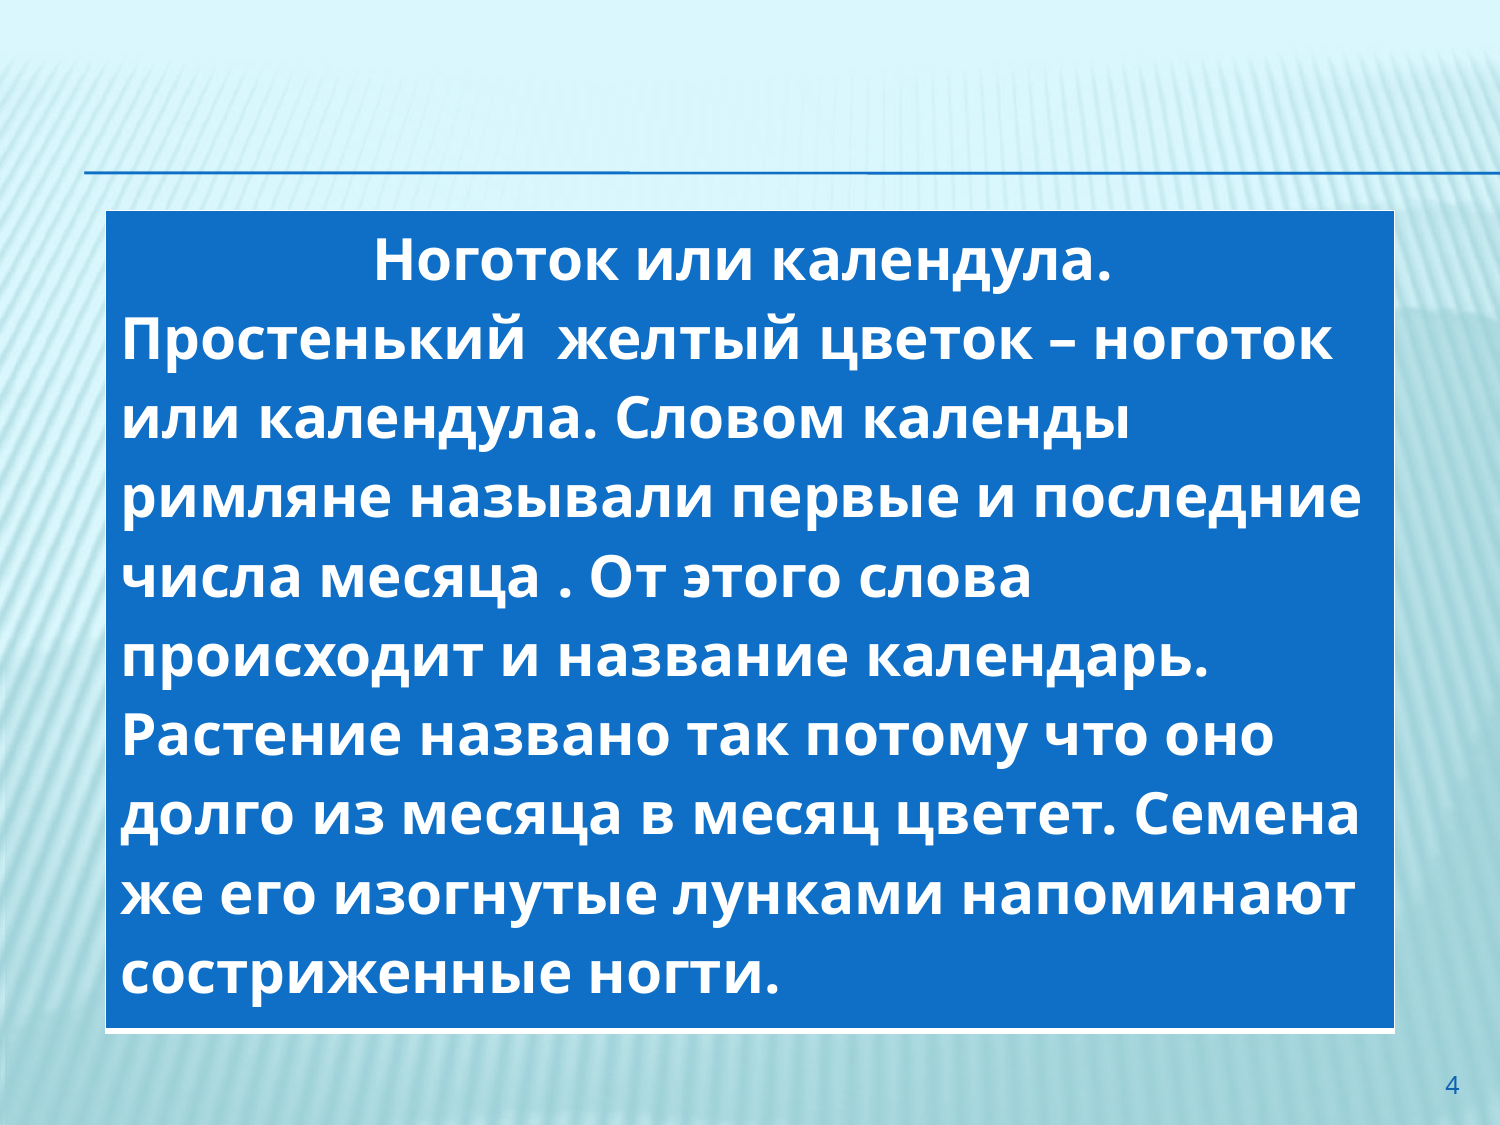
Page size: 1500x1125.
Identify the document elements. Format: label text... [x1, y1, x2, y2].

slide_number 4 [1350, 1061, 1475, 1103]
table_header Ноготок или календула. Простенький желтый цветок – ноготок или календула. Словом календы римляне называли первые и последние числа месяца . От этого слова происходит и название календарь. Растение названо так потому что оно долго из месяца в месяц цветет. Семена же его изогнутые лунками напоминают состриженные ногти. [106, 211, 1394, 1028]
